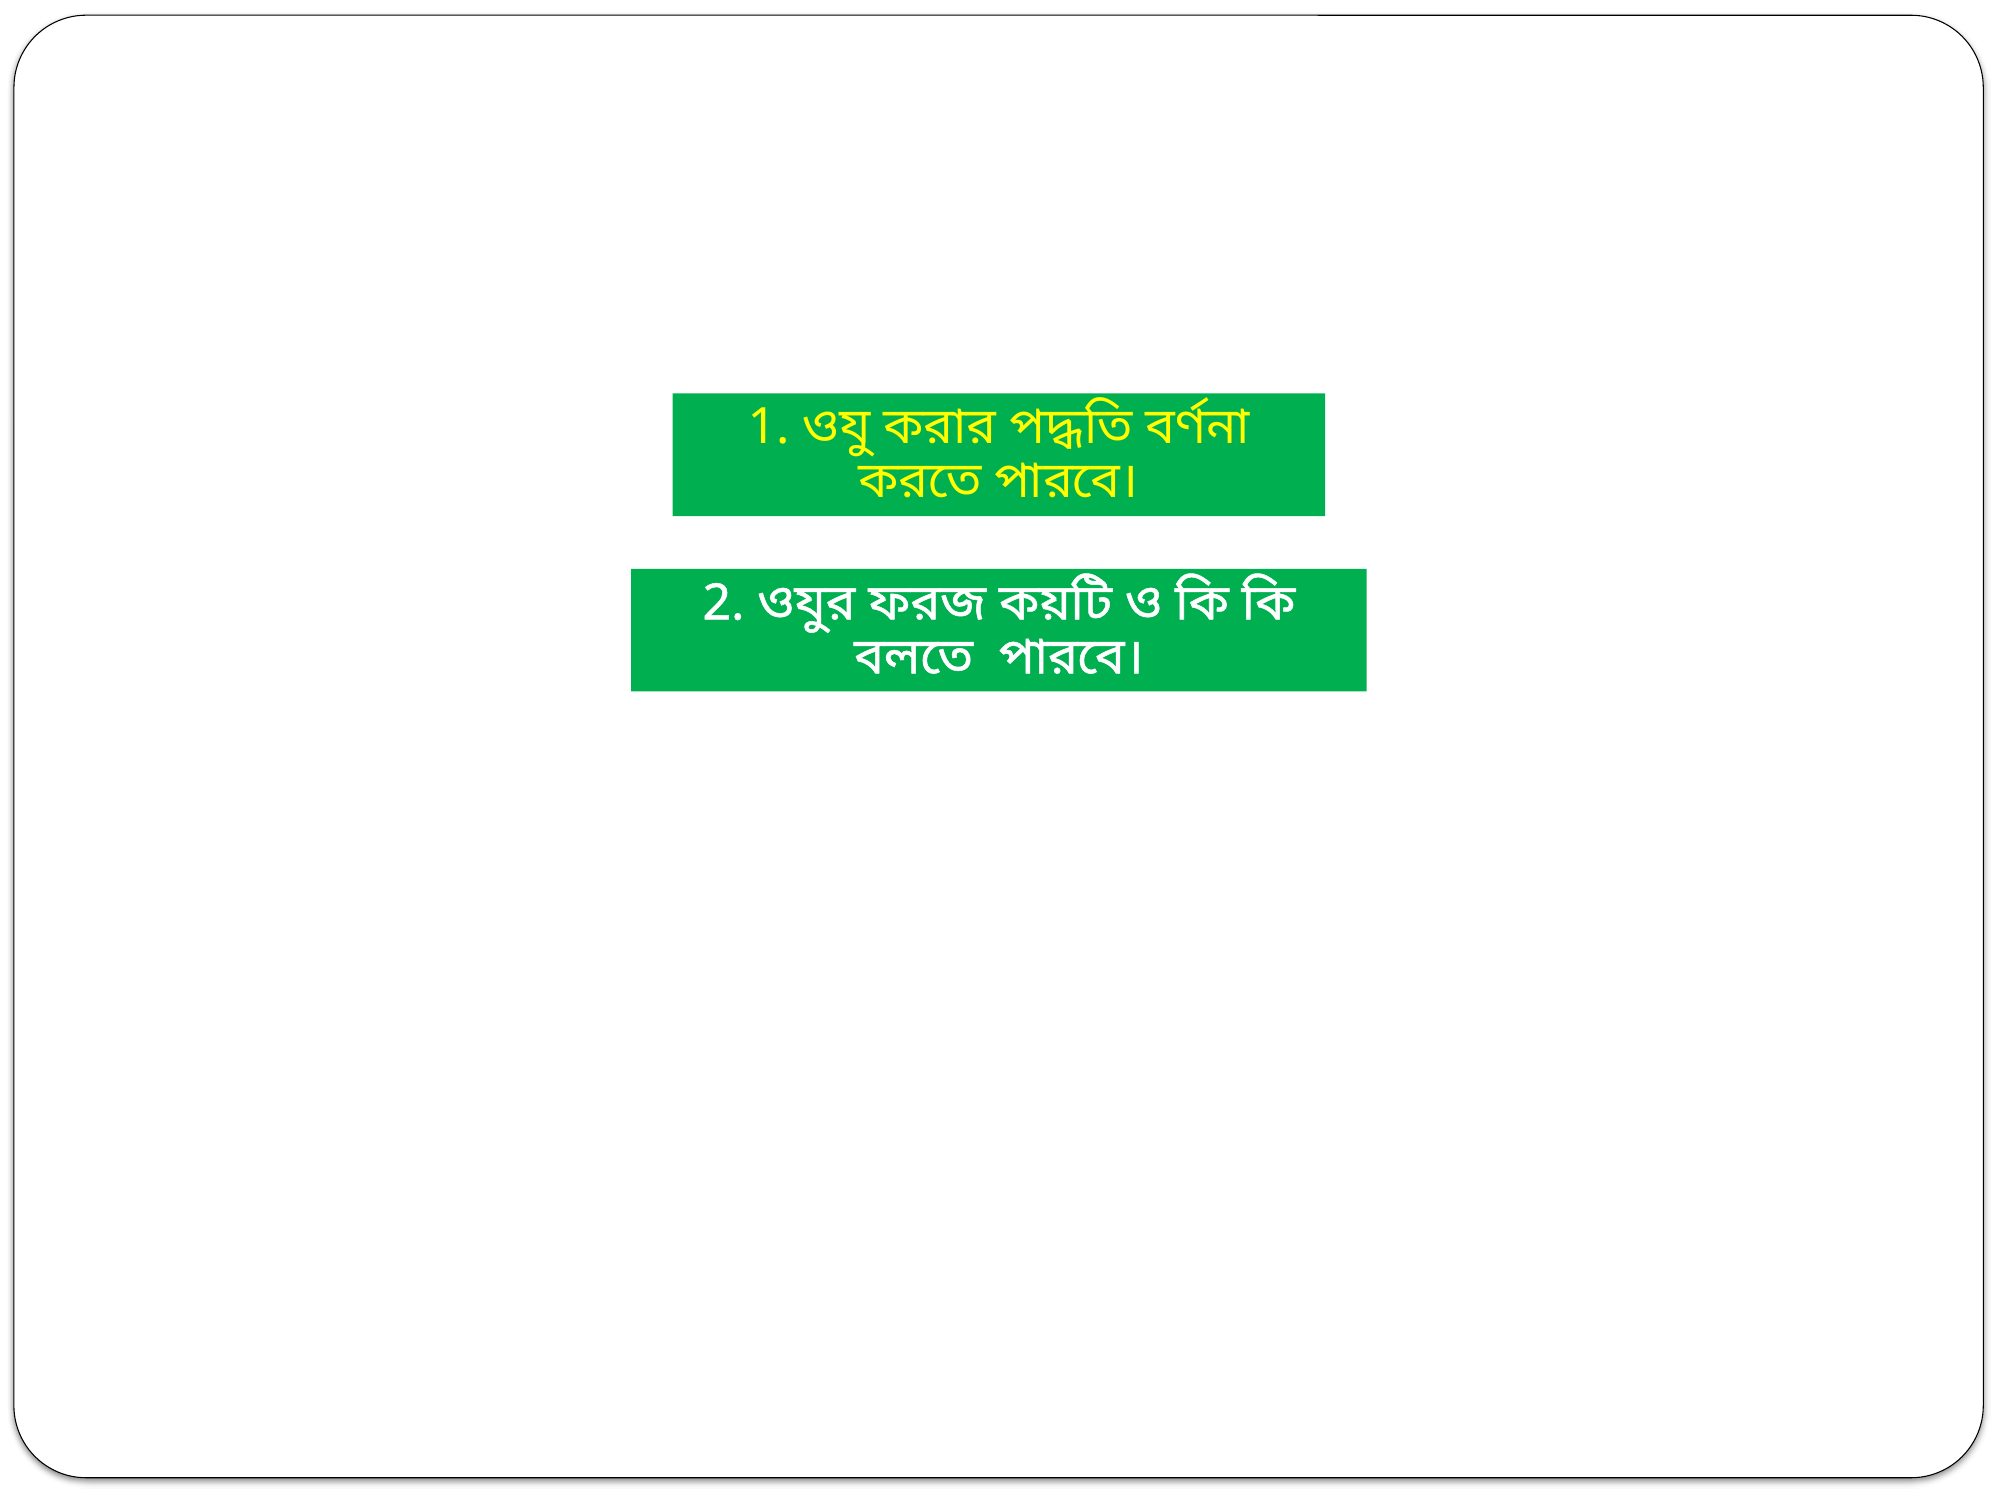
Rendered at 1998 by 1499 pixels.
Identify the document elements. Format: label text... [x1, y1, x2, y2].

text_box 2. ওযুর ফরজ কয়টি ও কি কি বলতে পারবে। [631, 568, 1367, 692]
text_box 1. ওযু করার পদ্ধতি বর্ণনা করতে পারবে। [672, 393, 1326, 517]
